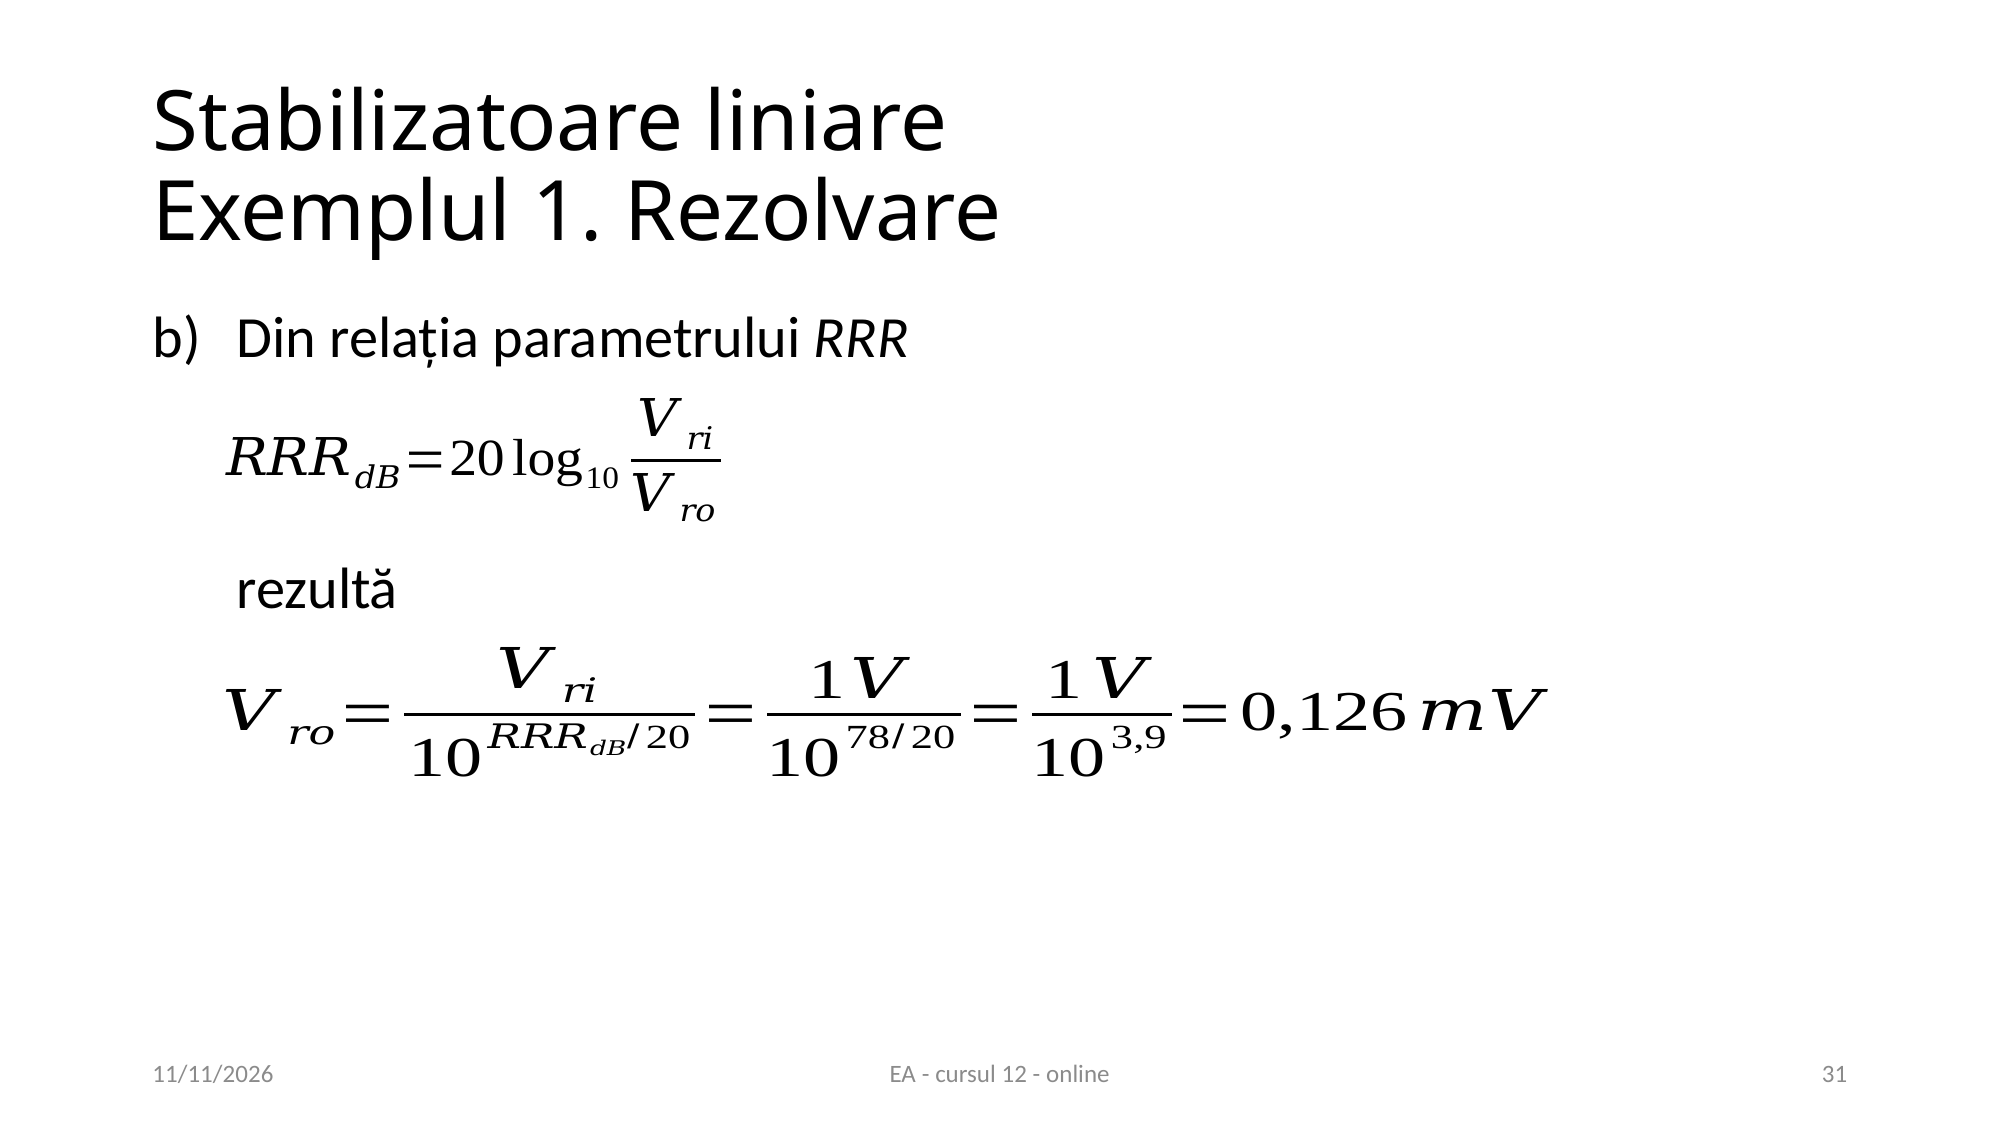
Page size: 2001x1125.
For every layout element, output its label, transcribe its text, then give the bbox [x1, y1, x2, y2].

title Stabilizatoare liniare Exemplul 1. Rezolvare [137, 59, 1863, 278]
list Din relația parametrului RRR rezultă [137, 299, 1863, 1014]
footer EA - cursul 12 - online [662, 1042, 1338, 1103]
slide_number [137, 1042, 588, 1103]
slide_number 31 [1412, 1042, 1863, 1103]
